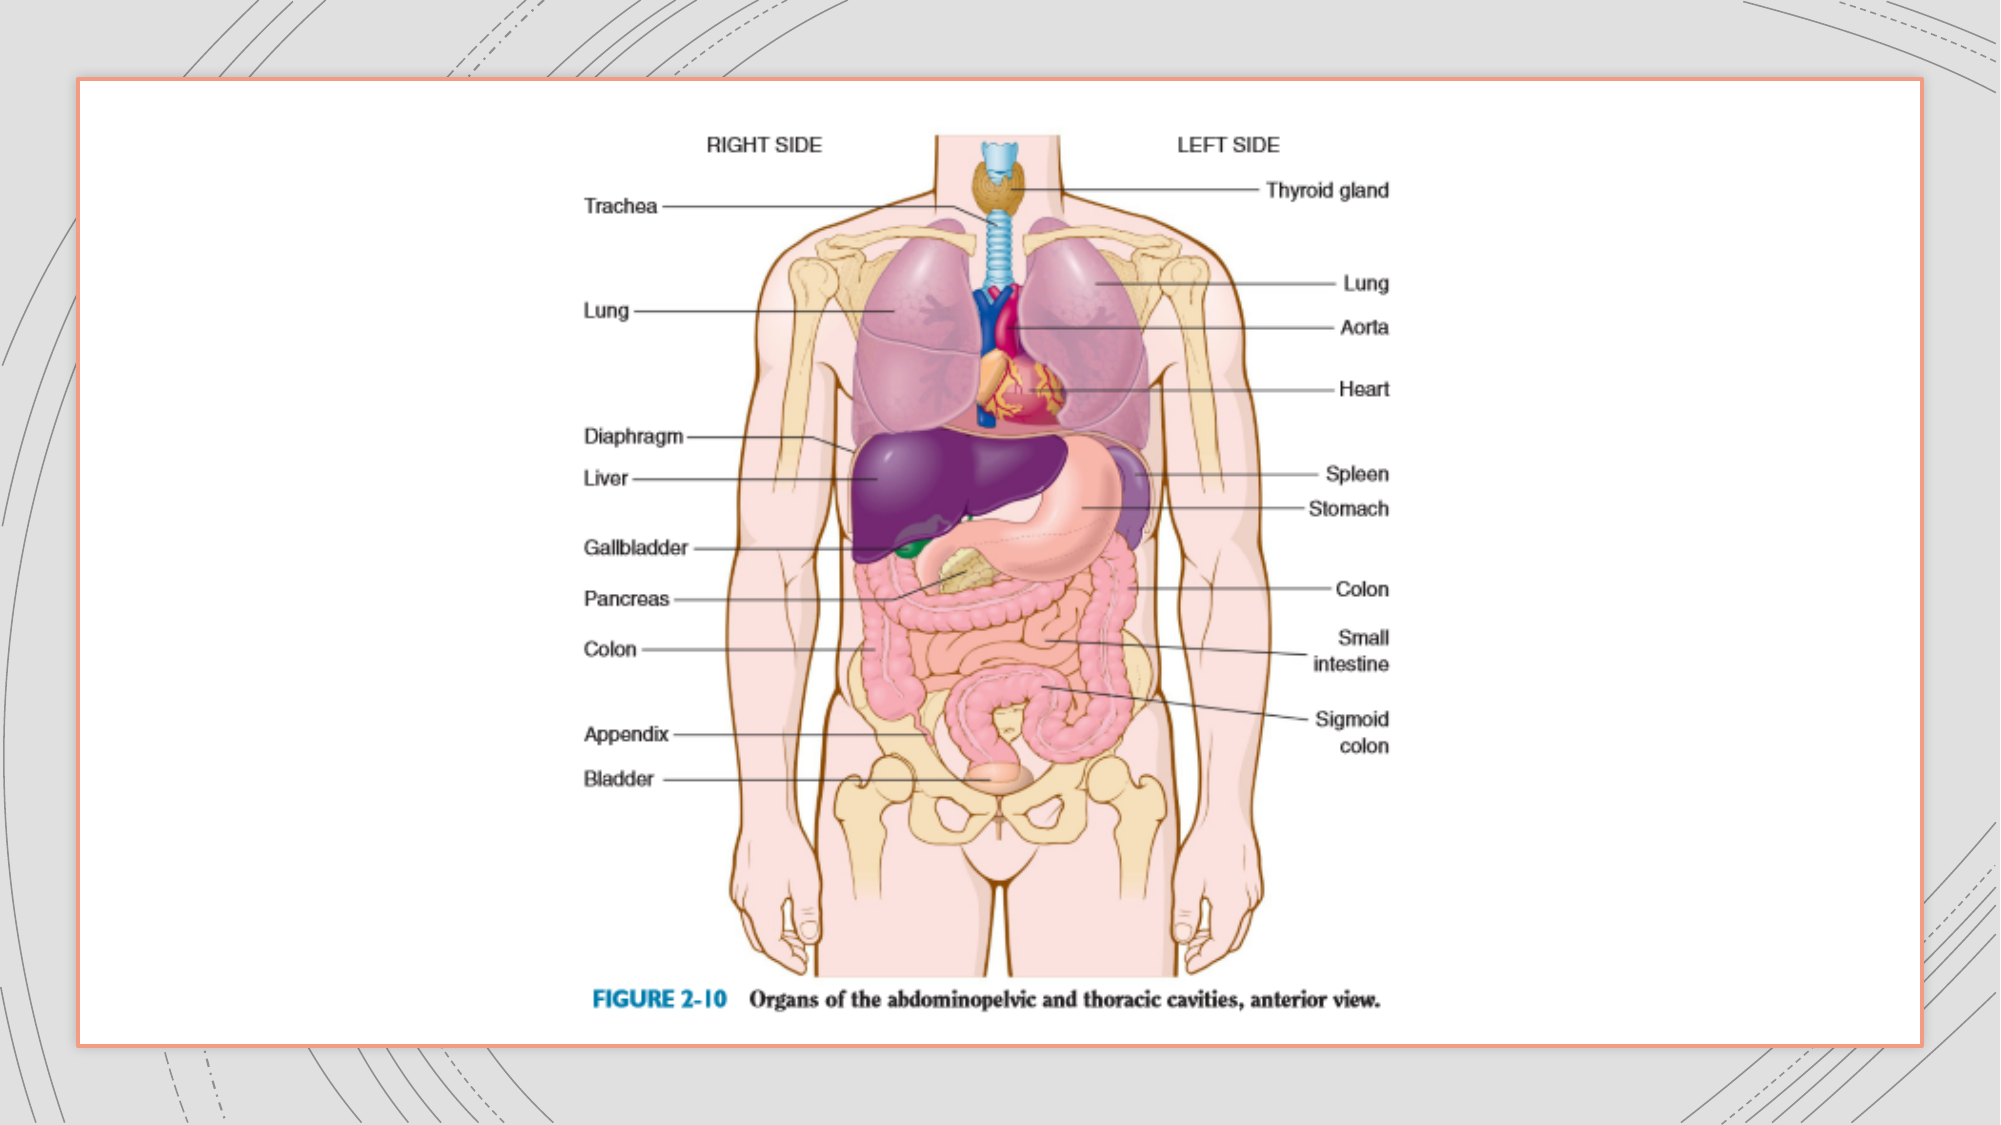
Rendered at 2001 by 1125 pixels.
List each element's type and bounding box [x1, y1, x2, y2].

text_box [0, 0, 1996, 1125]
list [498, 105, 1501, 1020]
